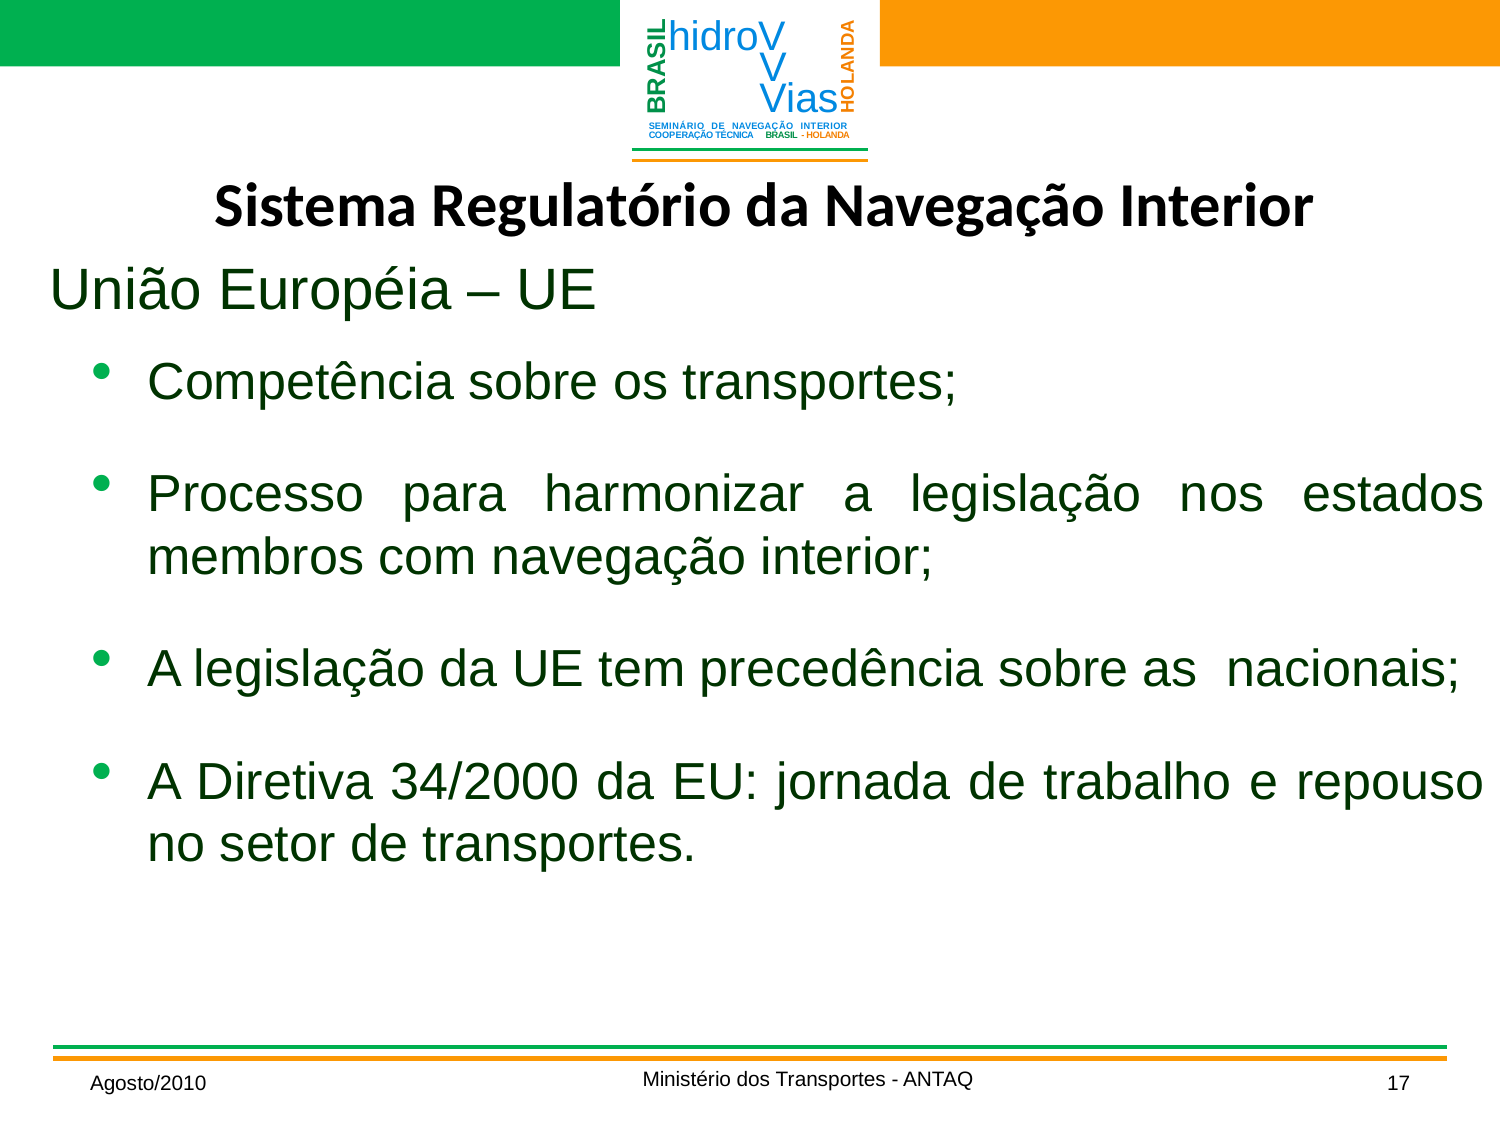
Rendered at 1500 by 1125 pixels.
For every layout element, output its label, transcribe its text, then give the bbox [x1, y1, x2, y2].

footer Ministério dos Transportes - ANTAQ [570, 1058, 1046, 1103]
slide_number Agosto/2010 [74, 1061, 426, 1107]
slide_number 17 [1074, 1061, 1426, 1107]
text_box União Européia – UE [35, 233, 1266, 340]
text_box Competência sobre os transportes; Processo para harmonizar a legislação nos estados membros com navegação interior; A legislação da UE tem precedência sobre as nacionais; A Diretiva 34/2000 da EU: jornada de trabalho e repouso no setor de transportes. [76, 339, 1500, 1019]
text_box Sistema Regulatório da Navegação Interior [180, 184, 1350, 238]
